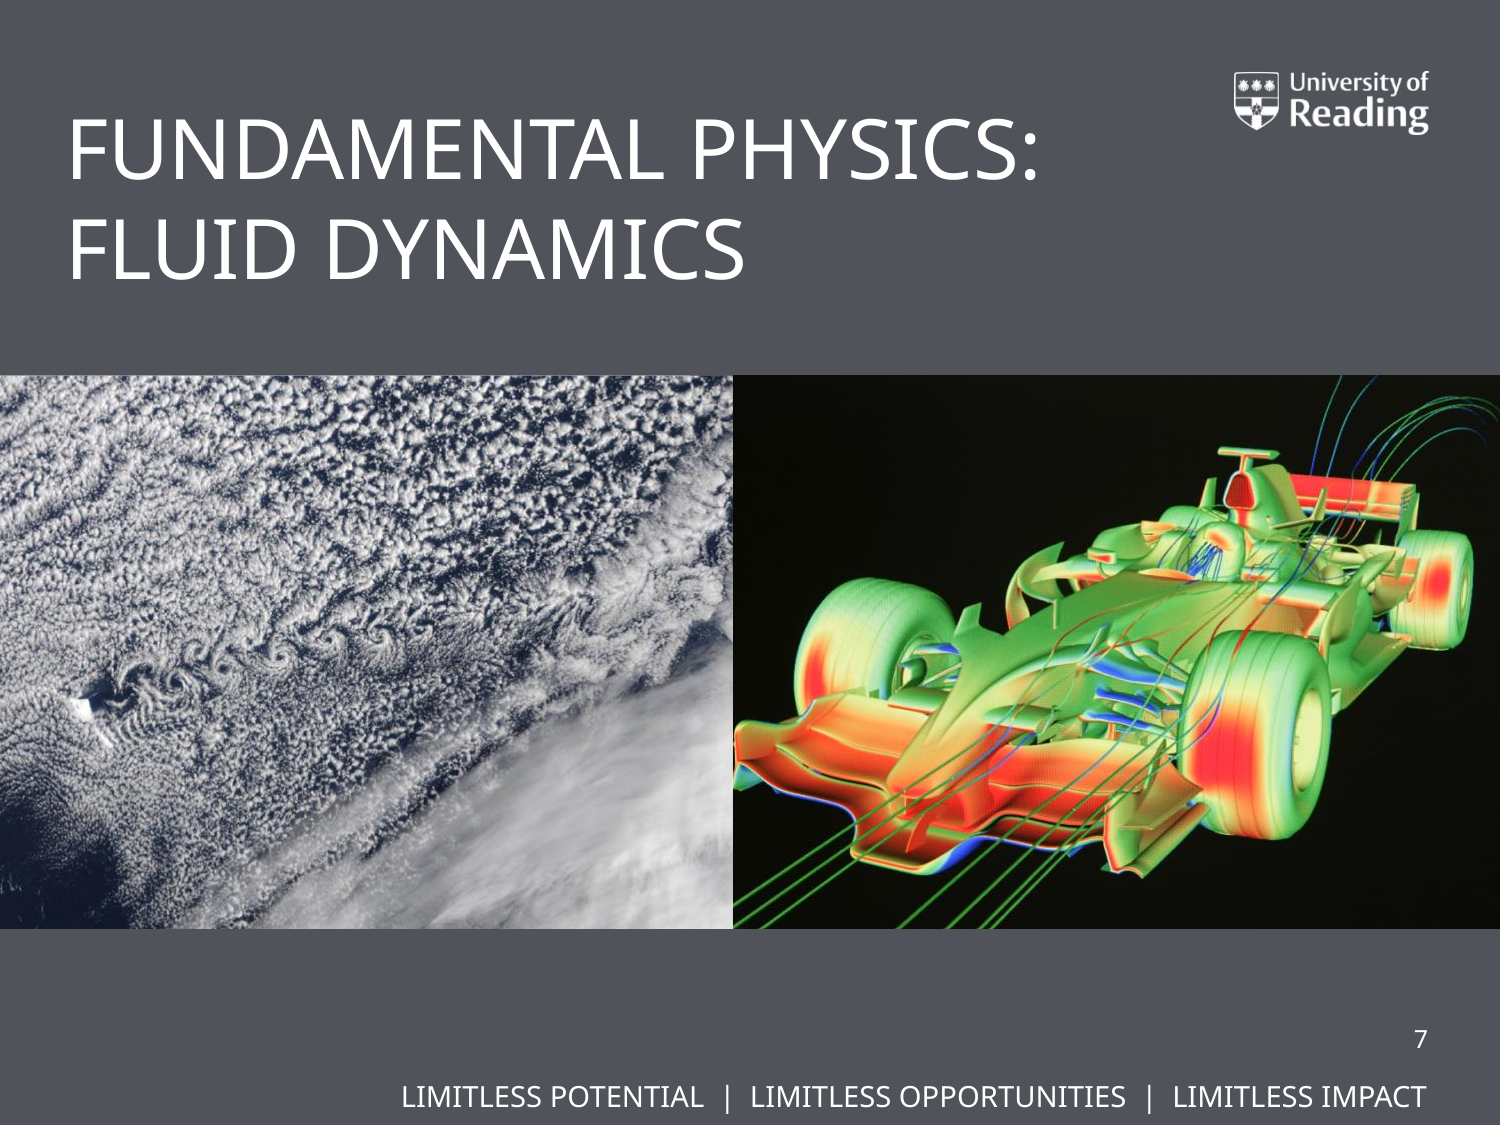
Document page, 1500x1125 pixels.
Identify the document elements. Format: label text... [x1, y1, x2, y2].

title Fundamental physics: Fluid dynamics [64, 160, 1424, 297]
picture [0, 282, 1500, 1022]
picture [1234, 71, 1429, 135]
slide_number 7 [1316, 1023, 1428, 1065]
